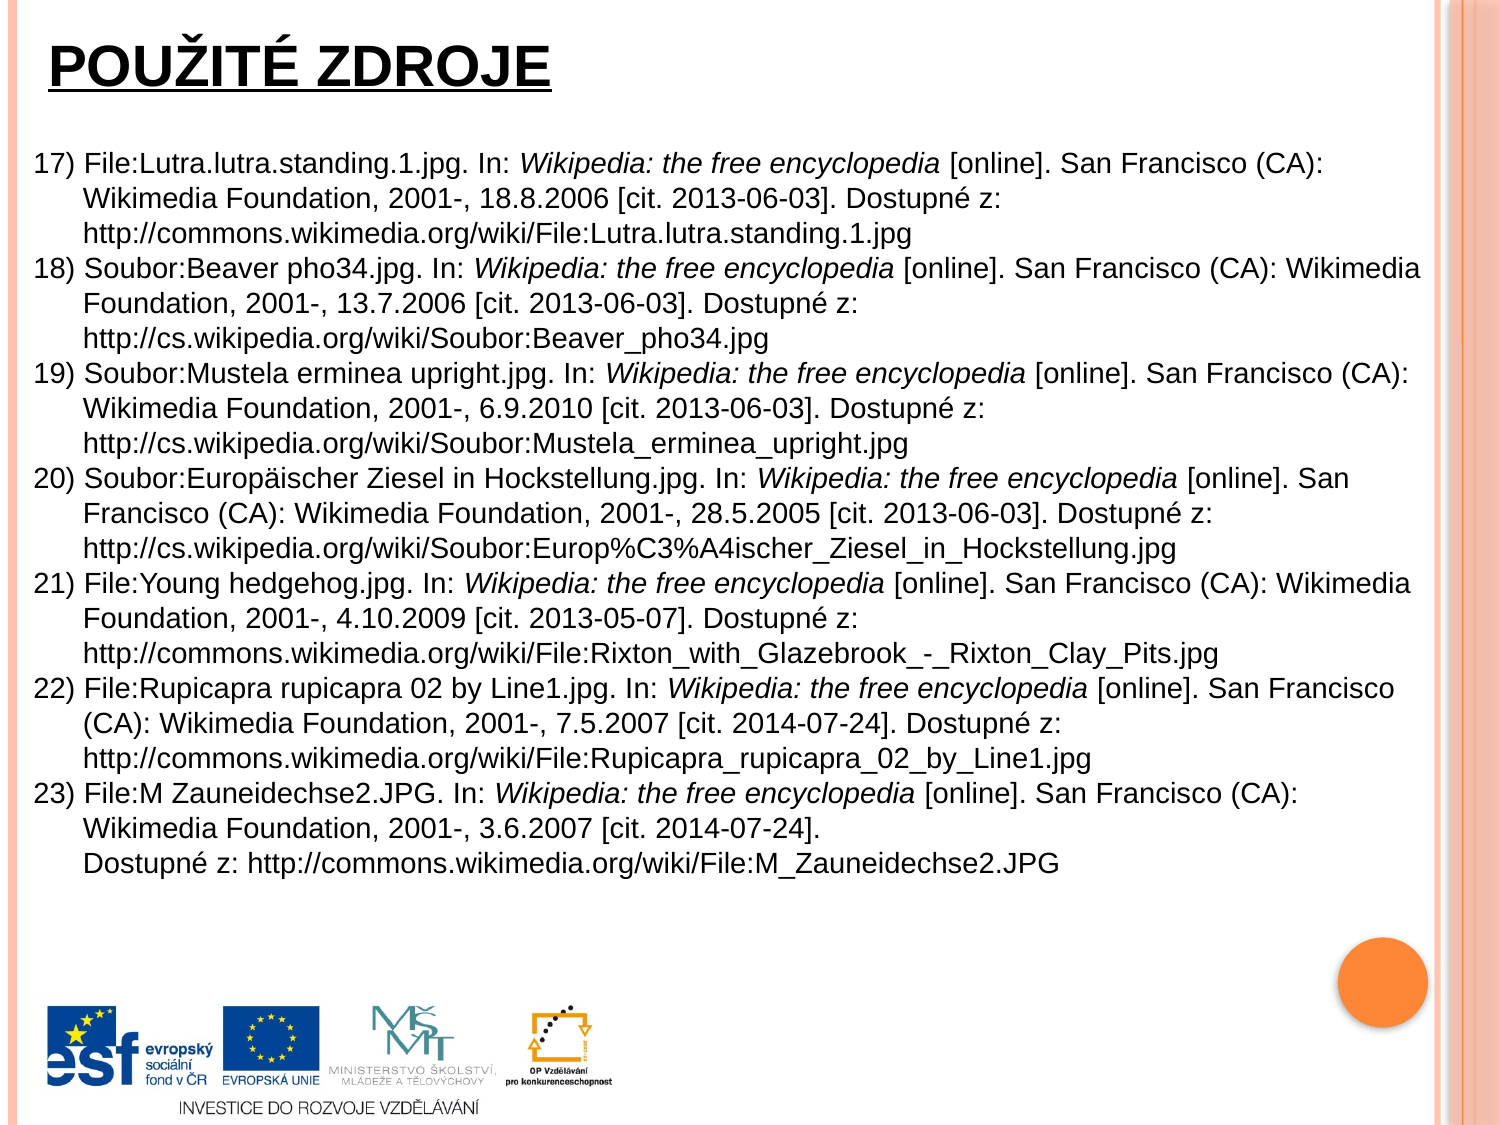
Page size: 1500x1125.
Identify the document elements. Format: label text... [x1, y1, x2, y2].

text_box POUŽITÉ ZDROJE [33, 20, 568, 105]
picture [29, 993, 631, 1125]
text_box 17) File:Lutra.lutra.standing.1.jpg. In: Wikipedia: the free encyclopedia [online]. San Francisco (CA): Wikimedia Foundation, 2001-, 18.8.2006 [cit. 2013-06-03]. Dostupné z: http://commons.wikimedia.org/wiki/File:Lutra.lutra.standing.1.jpg 18) Soubor:Beaver pho34.jpg. In: Wikipedia: the free encyclopedia [online]. San Francisco (CA): Wikimedia Foundation, 2001-, 13.7.2006 [cit. 2013-06-03]. Dostupné z: http://cs.wikipedia.org/wiki/Soubor:Beaver_pho34.jpg 19) Soubor:Mustela erminea upright.jpg. In: Wikipedia: the free encyclopedia [online]. San Francisco (CA): Wikimedia Foundation, 2001-, 6.9.2010 [cit. 2013-06-03]. Dostupné z: http://cs.wikipedia.org/wiki/Soubor:Mustela_erminea_upright.jpg 20) Soubor:Europäischer Ziesel in Hockstellung.jpg. In: Wikipedia: the free encyclopedia [online]. San Francisco (CA): Wikimedia Foundation, 2001-, 28.5.2005 [cit. 2013-06-03]. Dostupné z: http://cs.wikipedia.org/wiki/Soubor:Europ%C3%A4ischer_Ziesel_in_Hockstellung.jpg 21) File:Young hedgehog.jpg. In: Wikipedia: the free encyclopedia [online]. San Francisco (CA): Wikimedia Foundation, 2001-, 4.10.2009 [cit. 2013-05-07]. Dostupné z: http://commons.wikimedia.org/wiki/File:Rixton_with_Glazebrook_-_Rixton_Clay_Pits.jpg 22) File:Rupicapra rupicapra 02 by Line1.jpg. In: Wikipedia: the free encyclopedia [online]. San Francisco (CA): Wikimedia Foundation, 2001-, 7.5.2007 [cit. 2014-07-24]. Dostupné z: http://commons.wikimedia.org/wiki/File:Rupicapra_rupicapra_02_by_Line1.jpg 23) File:M Zauneidechse2.JPG. In: Wikipedia: the free encyclopedia [online]. San Francisco (CA): Wikimedia Foundation, 2001-, 3.6.2007 [cit. 2014-07-24]. Dostupné z: http://commons.wikimedia.org/wiki/File:M_Zauneidechse2.JPG [18, 137, 1445, 922]
